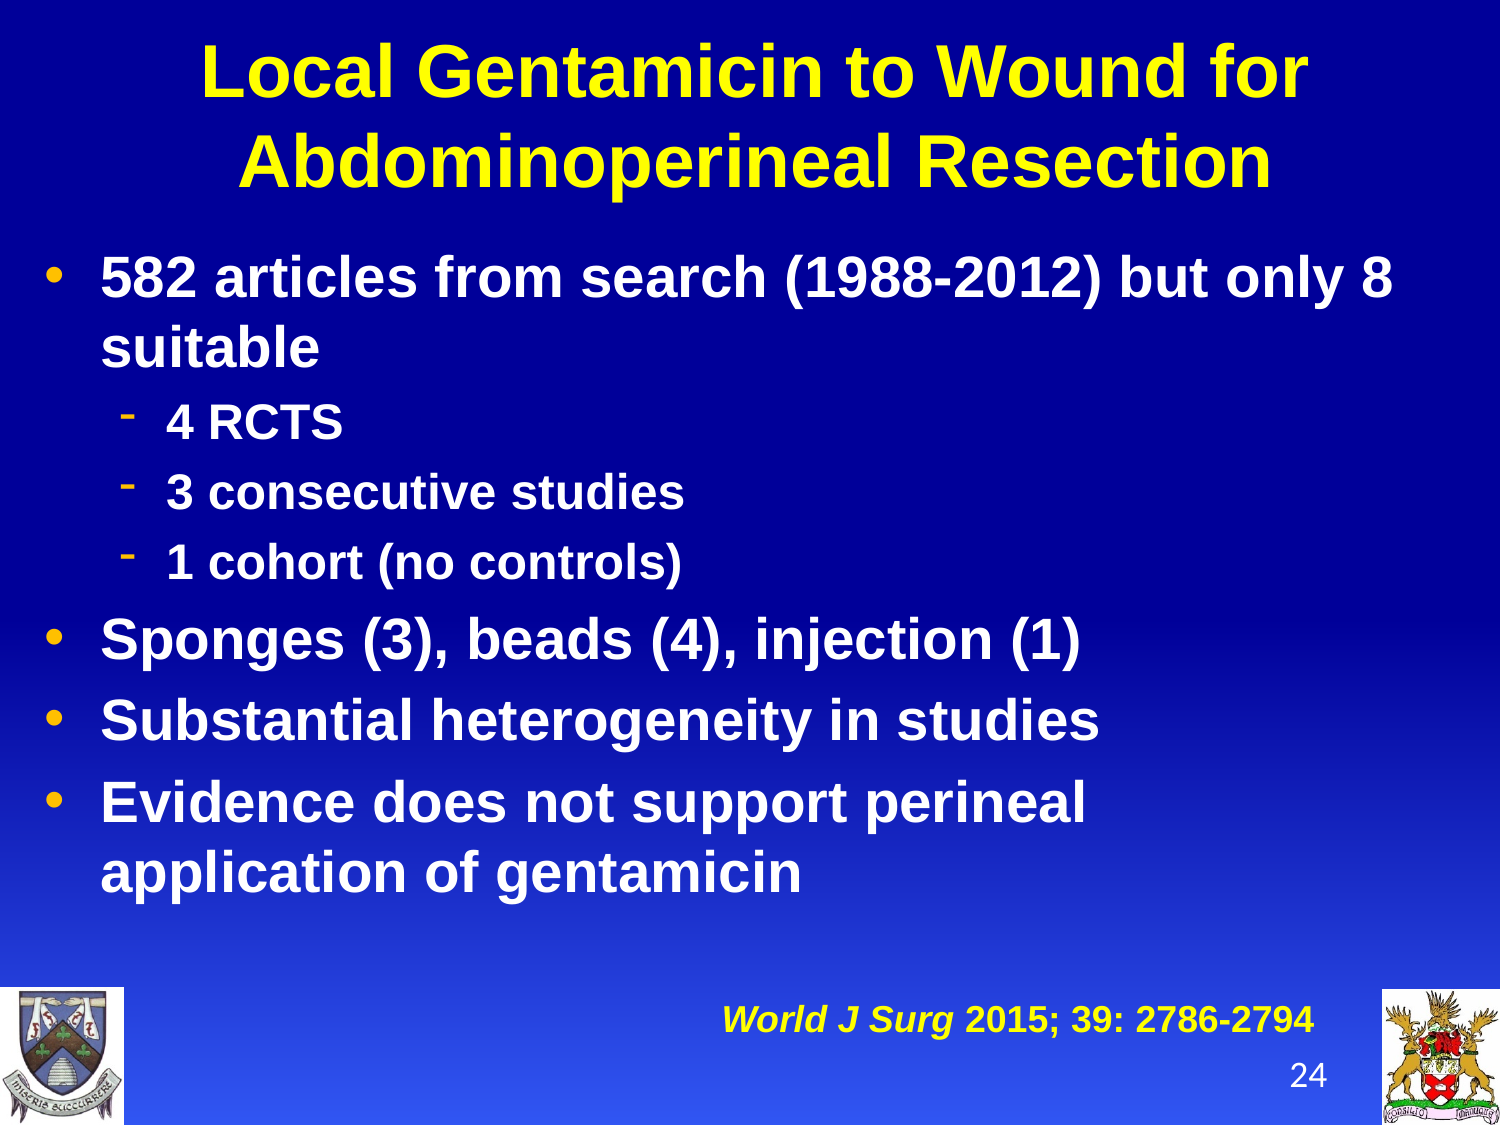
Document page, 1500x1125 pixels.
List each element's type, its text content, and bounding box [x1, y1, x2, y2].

slide_number 24 [1222, 1042, 1343, 1103]
list 582 articles from search (1988-2012) but only 8 suitable 4 RCTS 3 consecutive studies 1 cohort (no controls) Sponges (3), beads (4), injection (1) Substantial heterogeneity in studies Evidence does not support perineal application of gentamicin [29, 231, 1425, 941]
text_box World J Surg 2015; 39: 2786-2794 [490, 987, 1329, 1048]
title Local Gentamicin to Wound for Abdominoperineal Resection [29, 19, 1483, 207]
picture [0, 987, 124, 1125]
picture [1382, 989, 1500, 1125]
